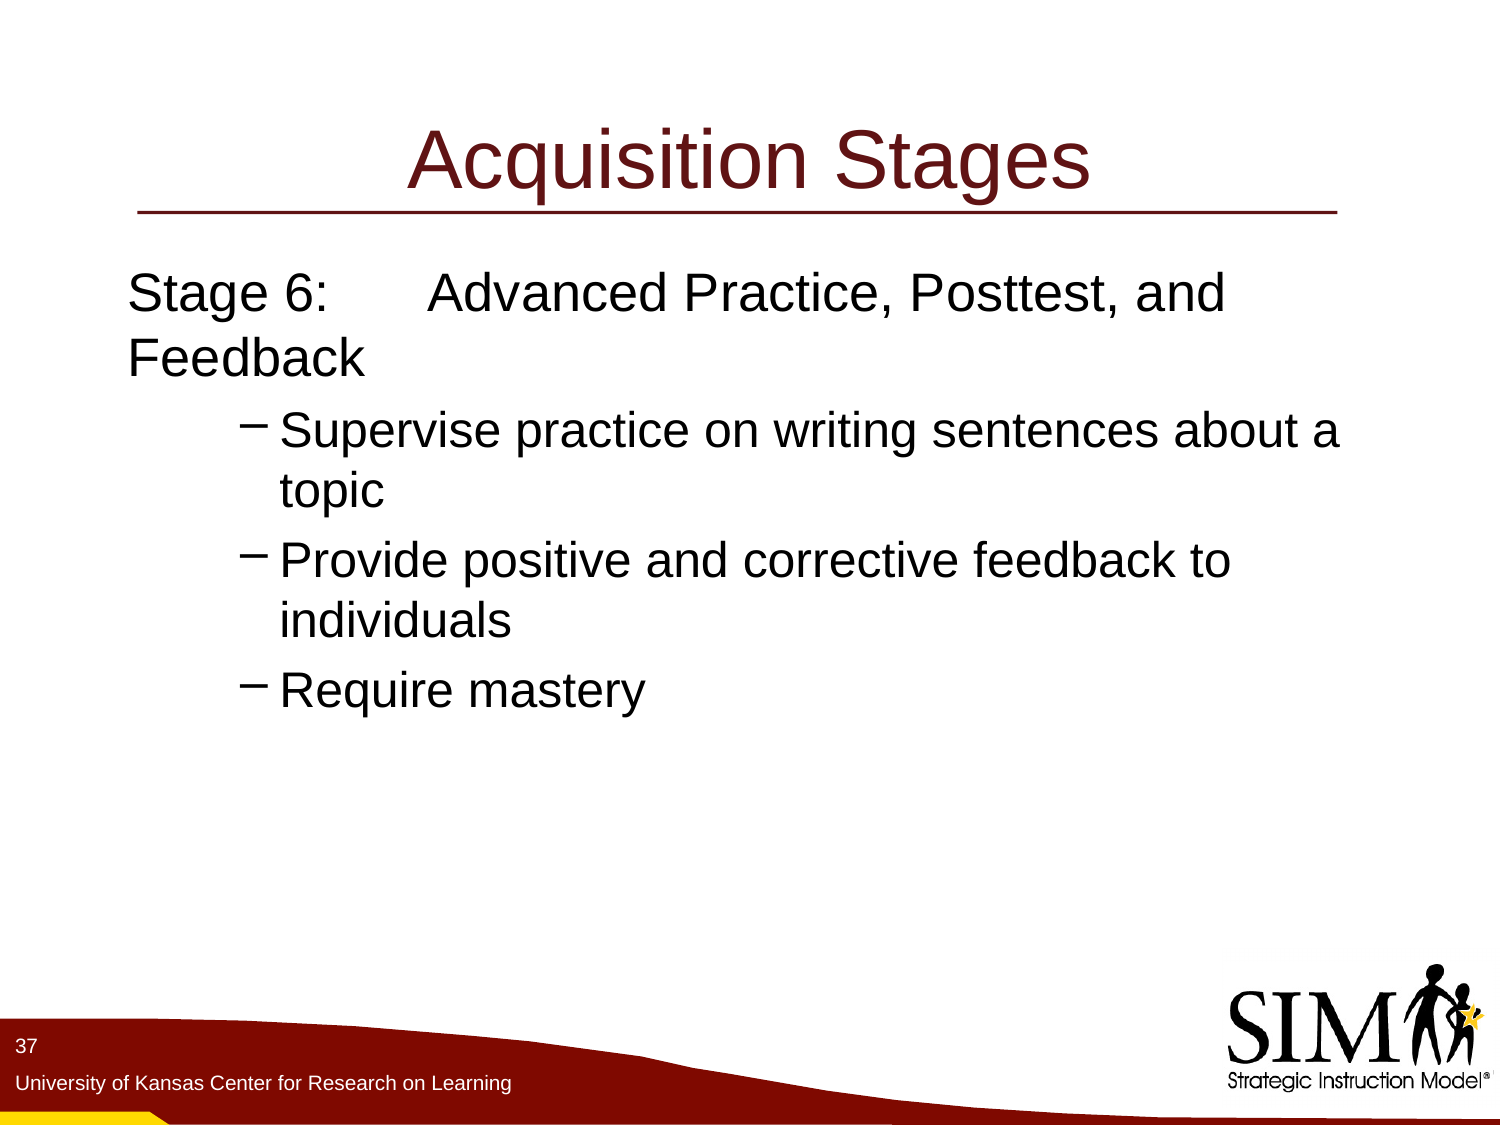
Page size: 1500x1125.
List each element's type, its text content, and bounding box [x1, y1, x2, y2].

slide_number 37 [0, 1024, 313, 1062]
picture [1222, 948, 1500, 1108]
list Stage 6: Advanced Practice, Posttest, and Feedback Supervise practice on writing sentences about a topic Provide positive and corrective feedback to individuals Require mastery [112, 249, 1388, 900]
footer University of Kansas Center for Research on Learning [0, 1062, 626, 1101]
title Acquisition Stages [112, 75, 1388, 213]
